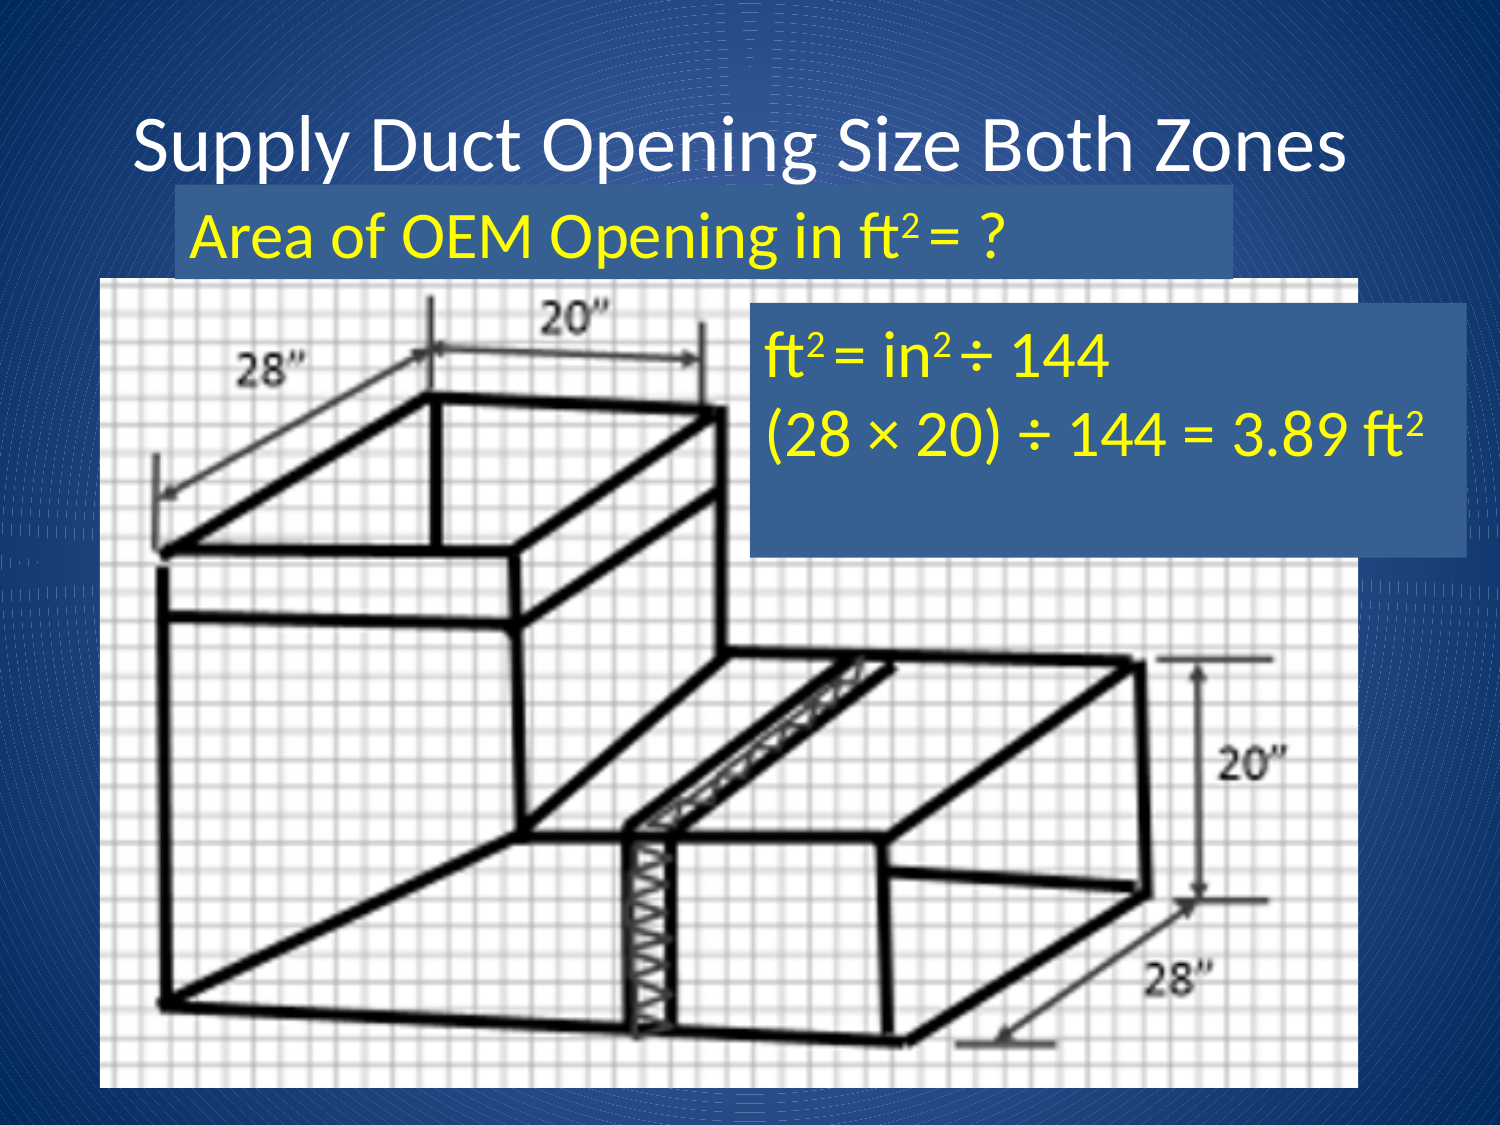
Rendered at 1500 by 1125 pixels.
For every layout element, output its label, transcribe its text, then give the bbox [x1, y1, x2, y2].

text_box ft2 = in2 ÷ 144 (28 × 20) ÷ 144 = 3.89 ft2 [1363, 302, 1467, 558]
title Supply Duct Opening Size Both Zones [75, 45, 1425, 233]
picture [99, 278, 1359, 1088]
text_box Area of OEM Opening in ft2 = ? [174, 184, 1234, 276]
